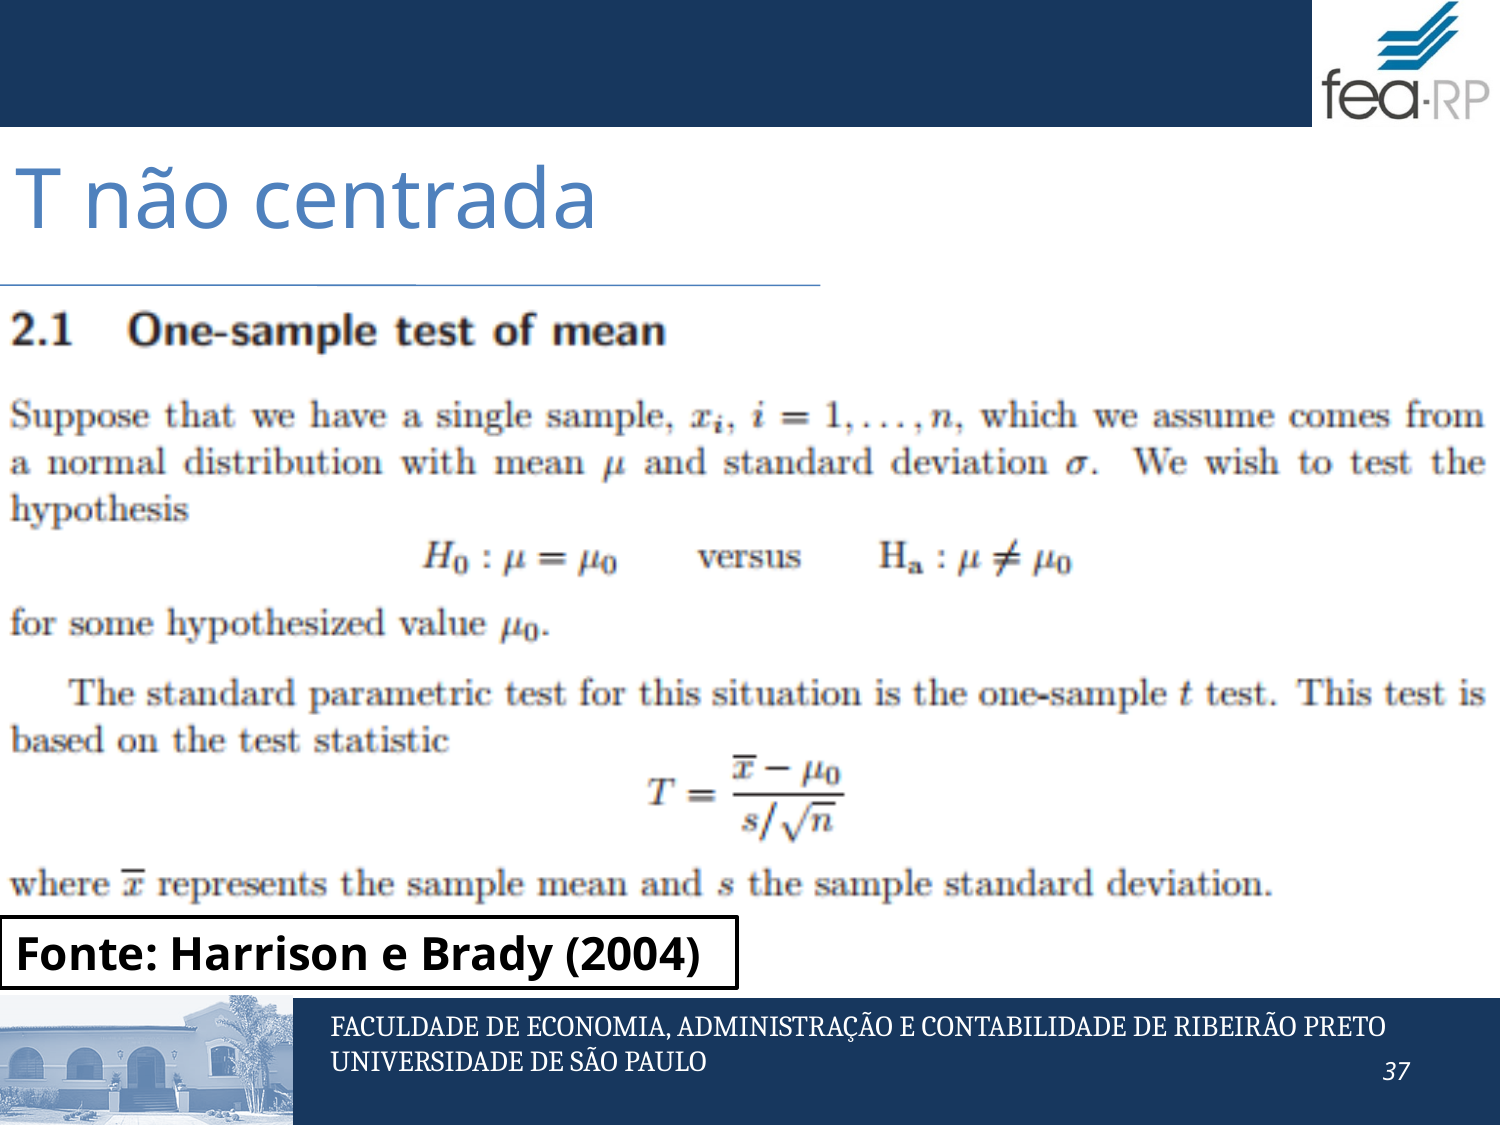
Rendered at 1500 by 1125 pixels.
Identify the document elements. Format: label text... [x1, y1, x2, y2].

text_box 37 [1074, 1042, 1425, 1103]
title T não centrada [0, 125, 1418, 265]
list Fonte: Harrison e Brady (2004) [0, 929, 739, 990]
picture [0, 995, 293, 1125]
picture [1312, 0, 1500, 127]
picture [0, 290, 1500, 921]
